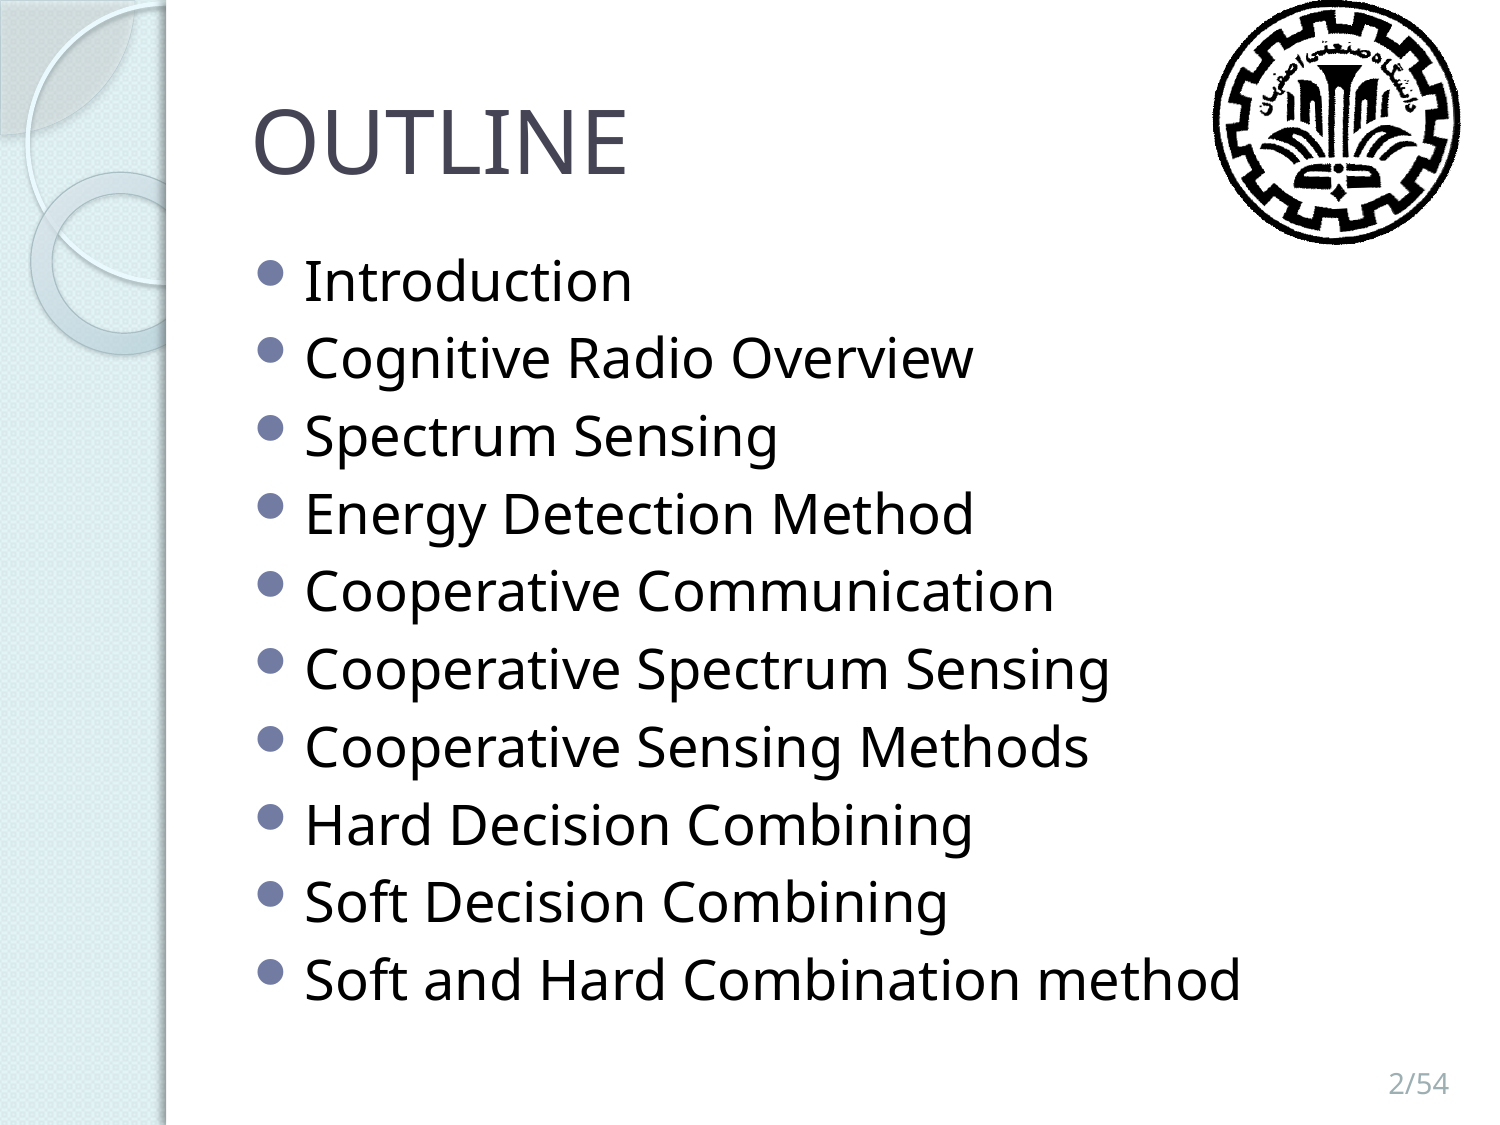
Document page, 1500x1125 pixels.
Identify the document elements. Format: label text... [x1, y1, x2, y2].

picture [1212, 0, 1461, 246]
slide_number 2/54 [1350, 1034, 1488, 1113]
list Introduction Cognitive Radio Overview Spectrum Sensing Energy Detection Method Cooperative Communication Cooperative Spectrum Sensing Cooperative Sensing Methods Hard Decision Combining Soft Decision Combining Soft and Hard Combination method [235, 237, 1466, 1025]
title OUTLINE [235, 45, 1205, 233]
